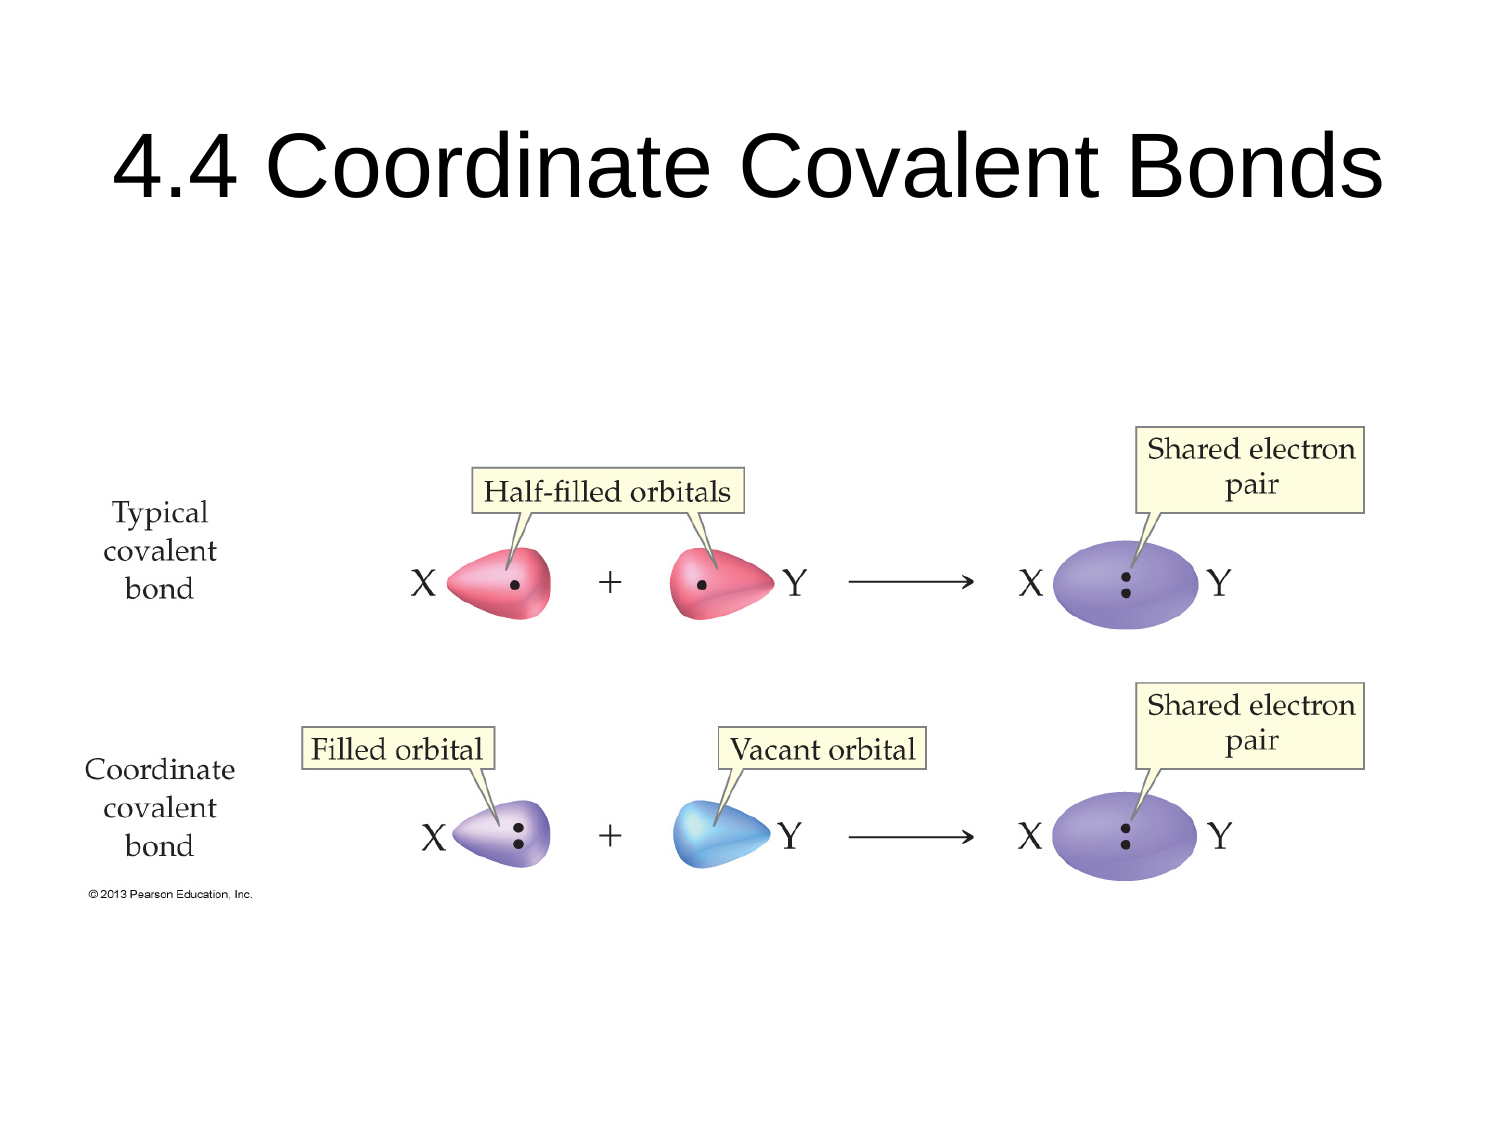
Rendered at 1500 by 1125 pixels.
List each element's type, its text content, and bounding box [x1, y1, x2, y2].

title 4.4 Coordinate Covalent Bonds [75, 45, 1425, 276]
picture [74, 416, 1374, 910]
